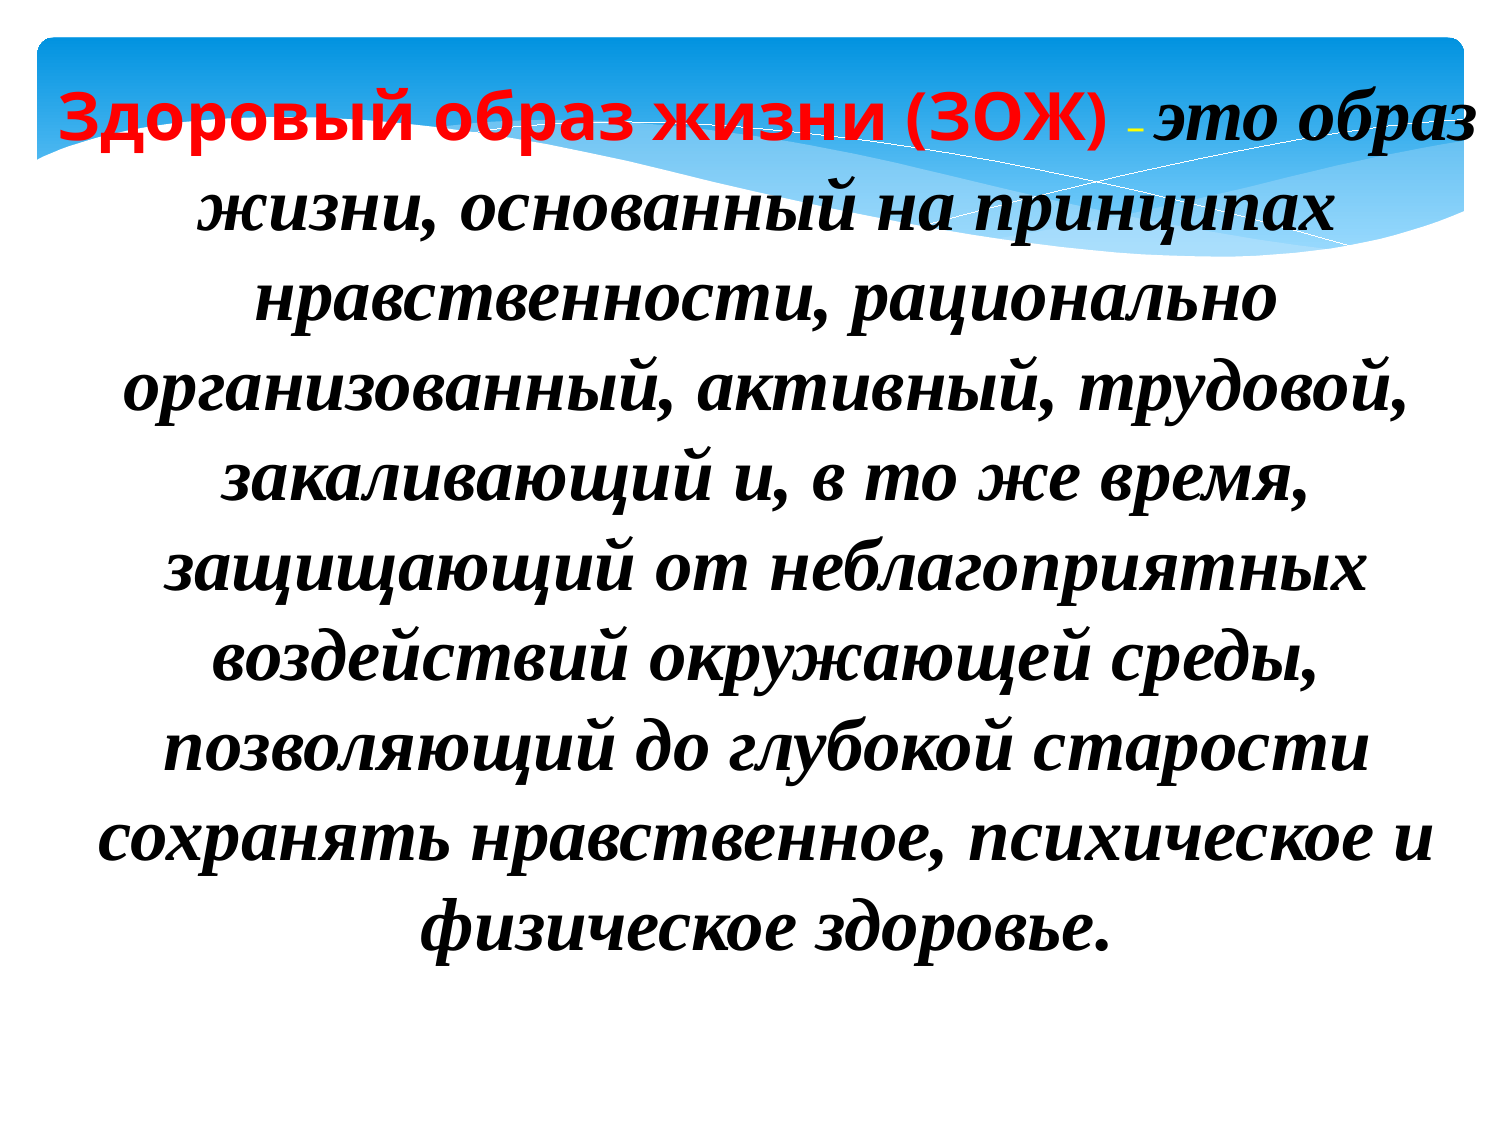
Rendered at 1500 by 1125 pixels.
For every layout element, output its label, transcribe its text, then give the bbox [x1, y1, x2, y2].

text_box Здоровый образ жизни (ЗОЖ) – это образ жизни, основанный на принципах нравственности, рационально организованный, активный, трудовой, закаливающий и, в то же время, защищающий от неблагоприятных воздействий окружающей среды, позволяющий до глубокой старости сохранять нравственное, психическое и физическое здоровье. [35, 58, 1500, 974]
